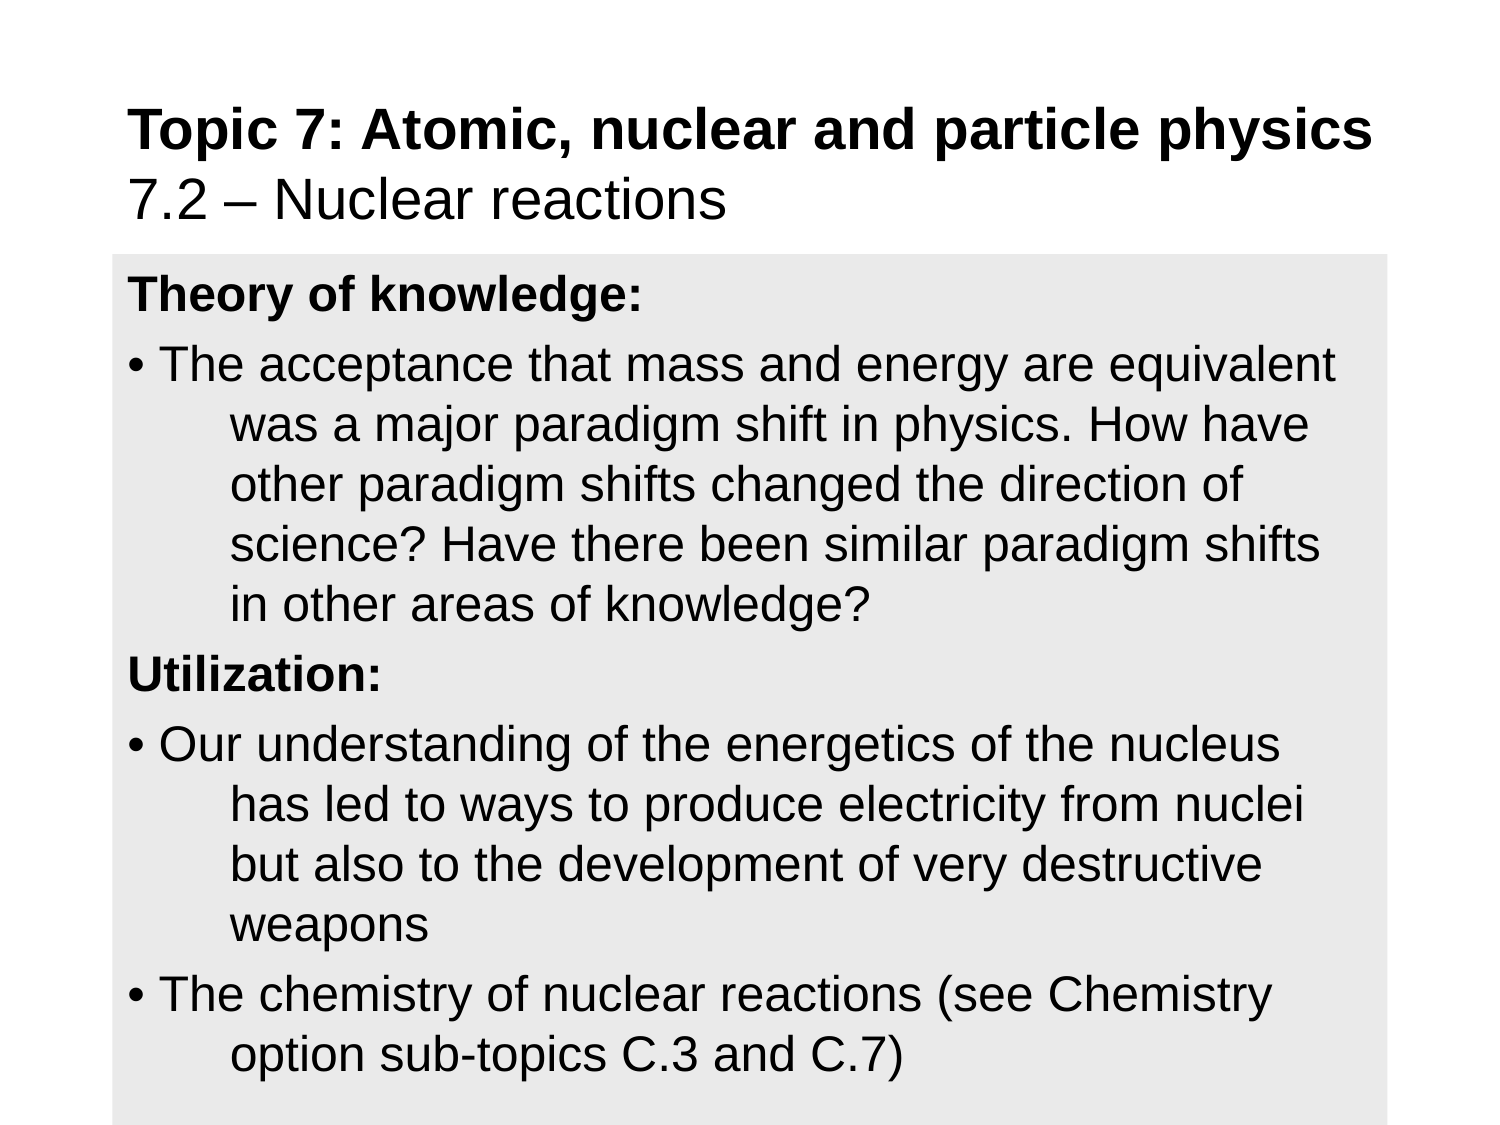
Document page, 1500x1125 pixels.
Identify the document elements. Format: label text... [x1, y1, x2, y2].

text_box Theory of knowledge: • The acceptance that mass and energy are equivalent was a major paradigm shift in physics. How have other paradigm shifts changed the direction of science? Have there been similar paradigm shifts in other areas of knowledge? Utilization: • Our understanding of the energetics of the nucleus has led to ways to produce electricity from nuclei but also to the development of very destructive weapons • The chemistry of nuclear reactions (see Chemistry option sub-topics C.3 and C.7) [112, 254, 1388, 1125]
title Topic 7: Atomic, nuclear and particle physics 7.2 – Nuclear reactions [112, 87, 1423, 235]
